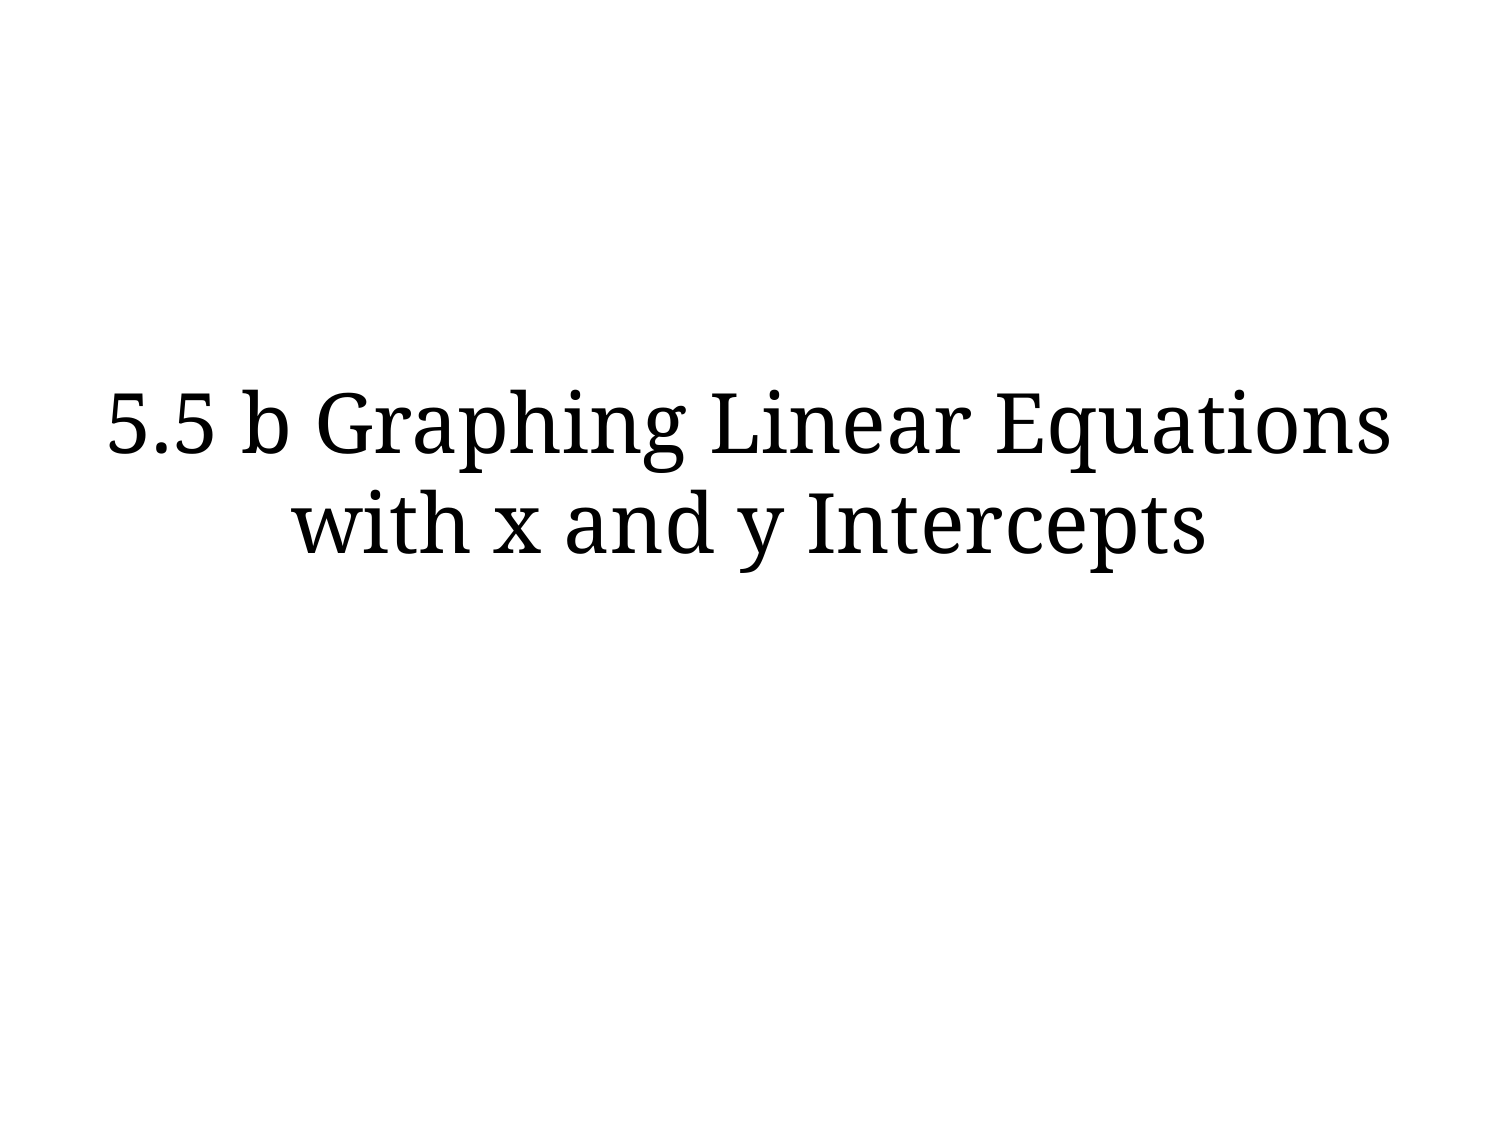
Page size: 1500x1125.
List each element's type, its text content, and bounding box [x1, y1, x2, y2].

title 5.5 b Graphing Linear Equations with x and y Intercepts [87, 349, 1413, 591]
